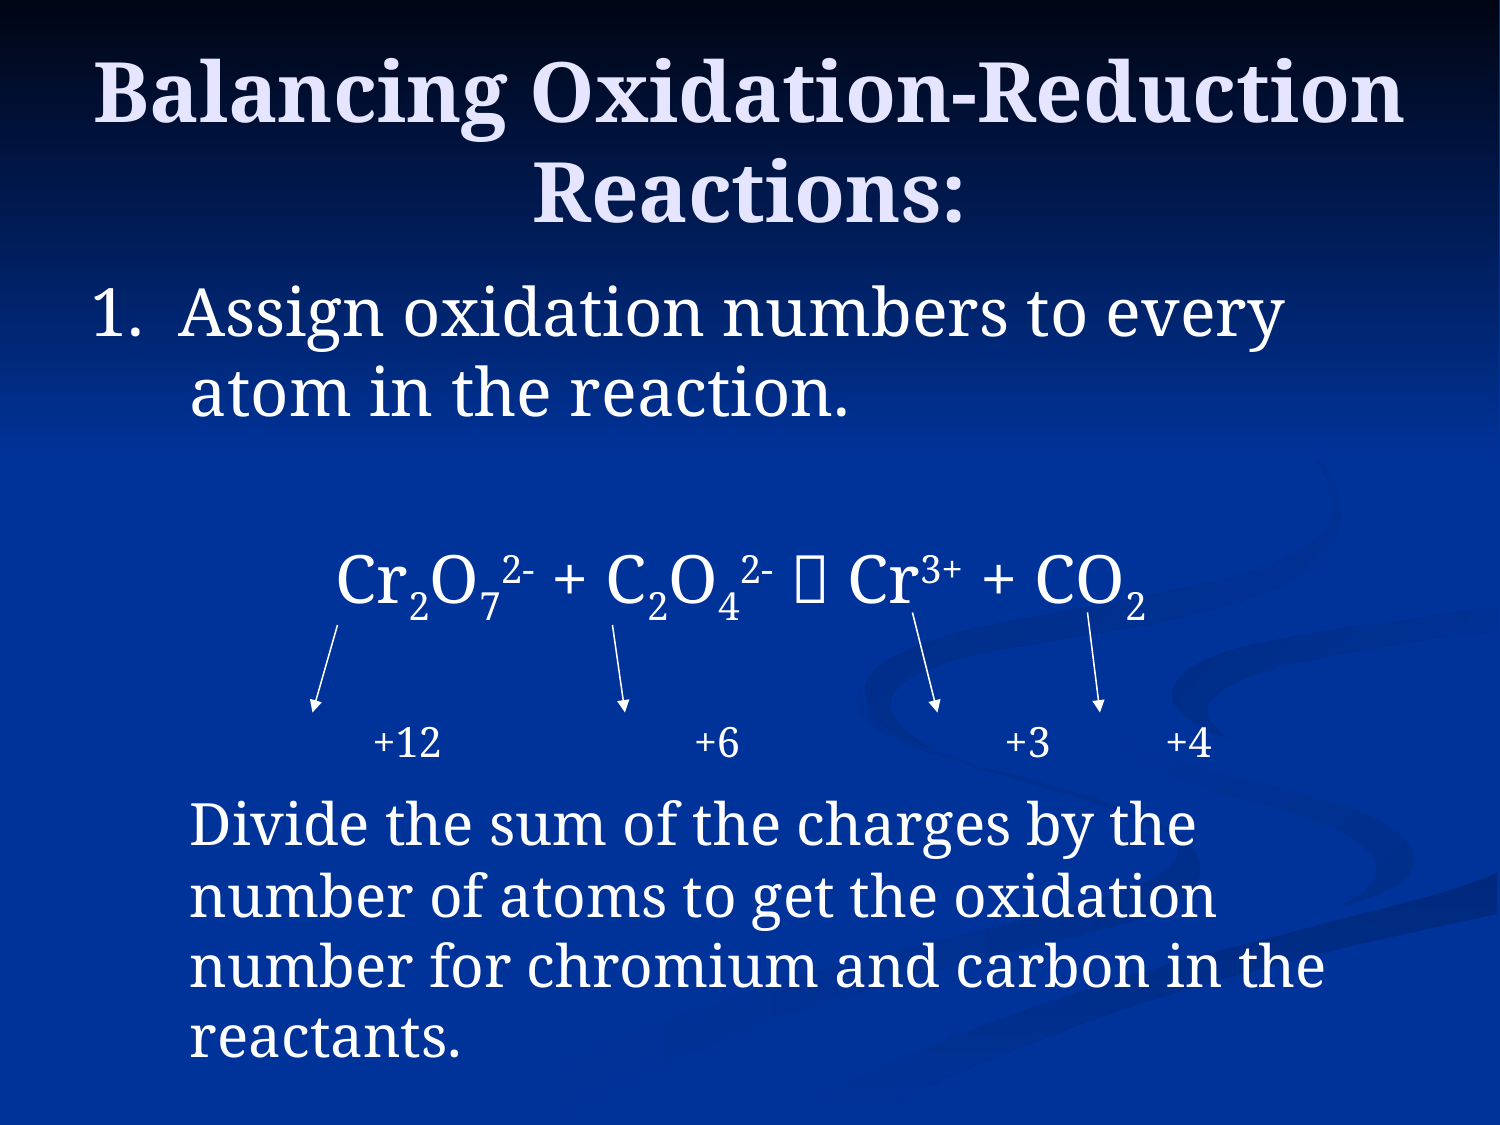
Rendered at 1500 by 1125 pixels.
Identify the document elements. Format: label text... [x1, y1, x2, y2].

text_box [912, 612, 941, 713]
text_box [309, 624, 338, 713]
title Balancing Oxidation-Reduction Reactions: [74, 44, 1426, 233]
text_box [612, 624, 630, 713]
list 1. Assign oxidation numbers to every atom in the reaction. Cr2O72- + C2O42-  Cr3+ + CO2 +12 +6 +3 +4 Divide the sum of the charges by the number of atoms to get the oxidation number for chromium and carbon in the reactants. [74, 262, 1426, 1006]
text_box [1087, 612, 1105, 713]
